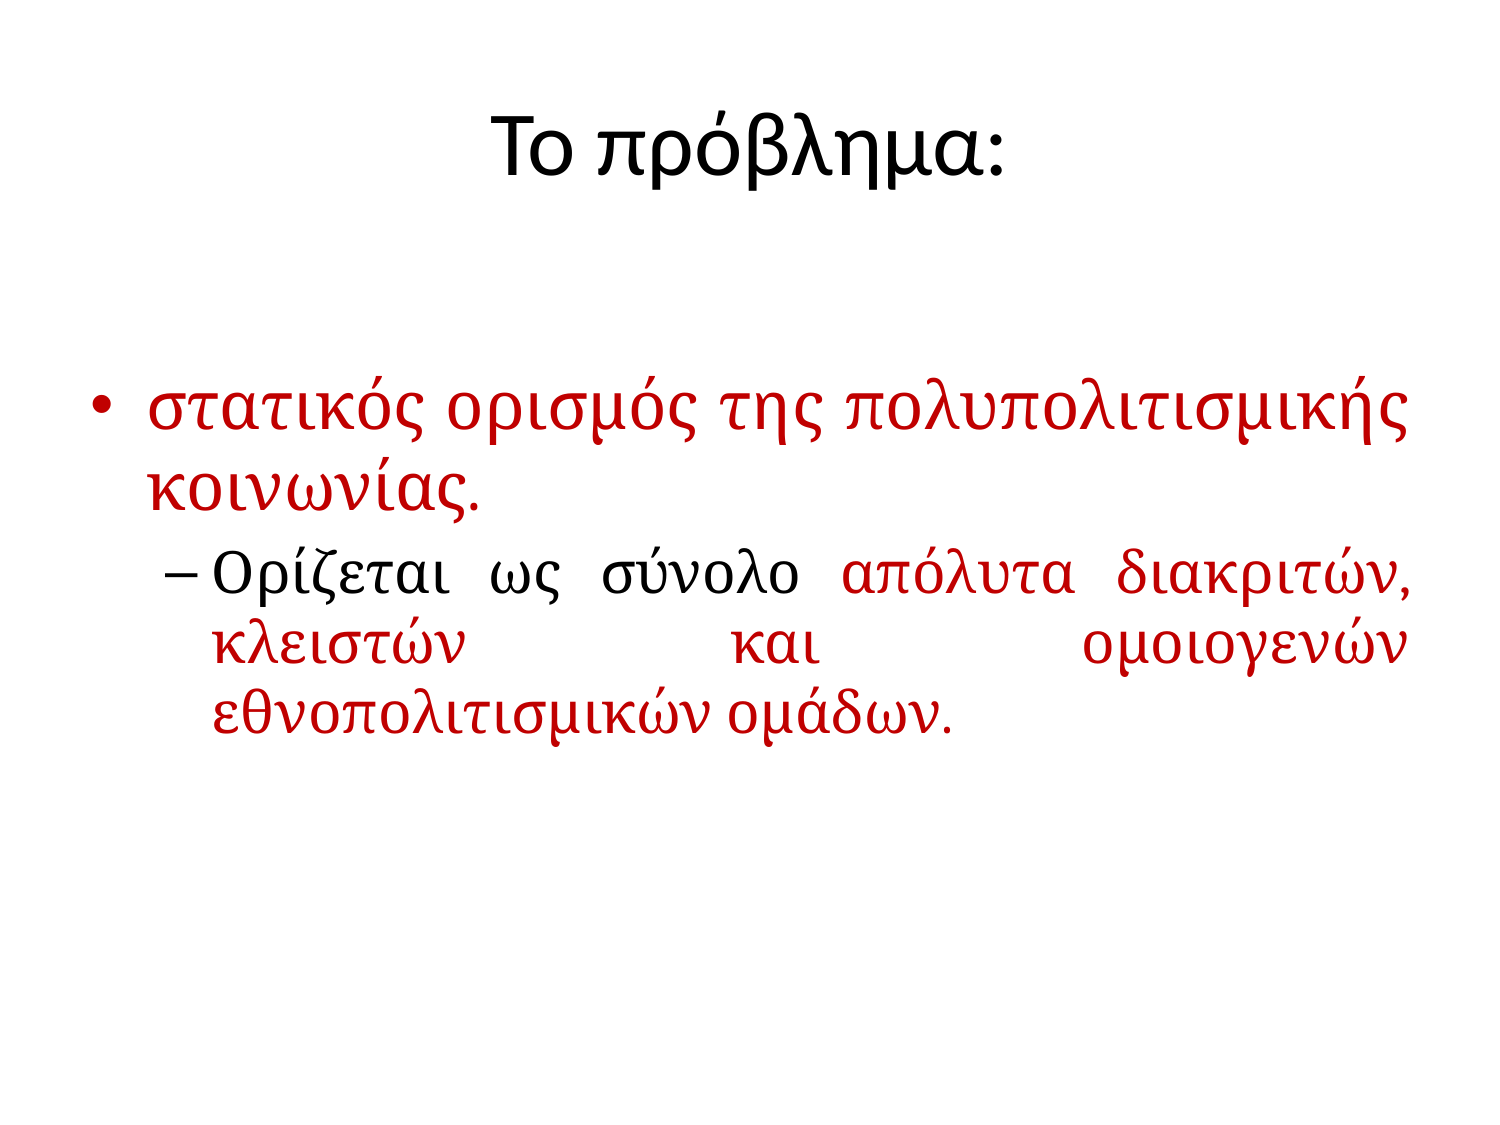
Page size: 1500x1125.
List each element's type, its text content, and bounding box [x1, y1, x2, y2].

title Το πρόβλημα: [75, 45, 1425, 233]
list στατικός ορισμός της πολυπολιτισμικής κοινωνίας. Ορίζεται ως σύνολο απόλυτα διακριτών, κλειστών και ομοιογενών εθνοπολιτισμικών ομάδων. [75, 262, 1425, 1005]
